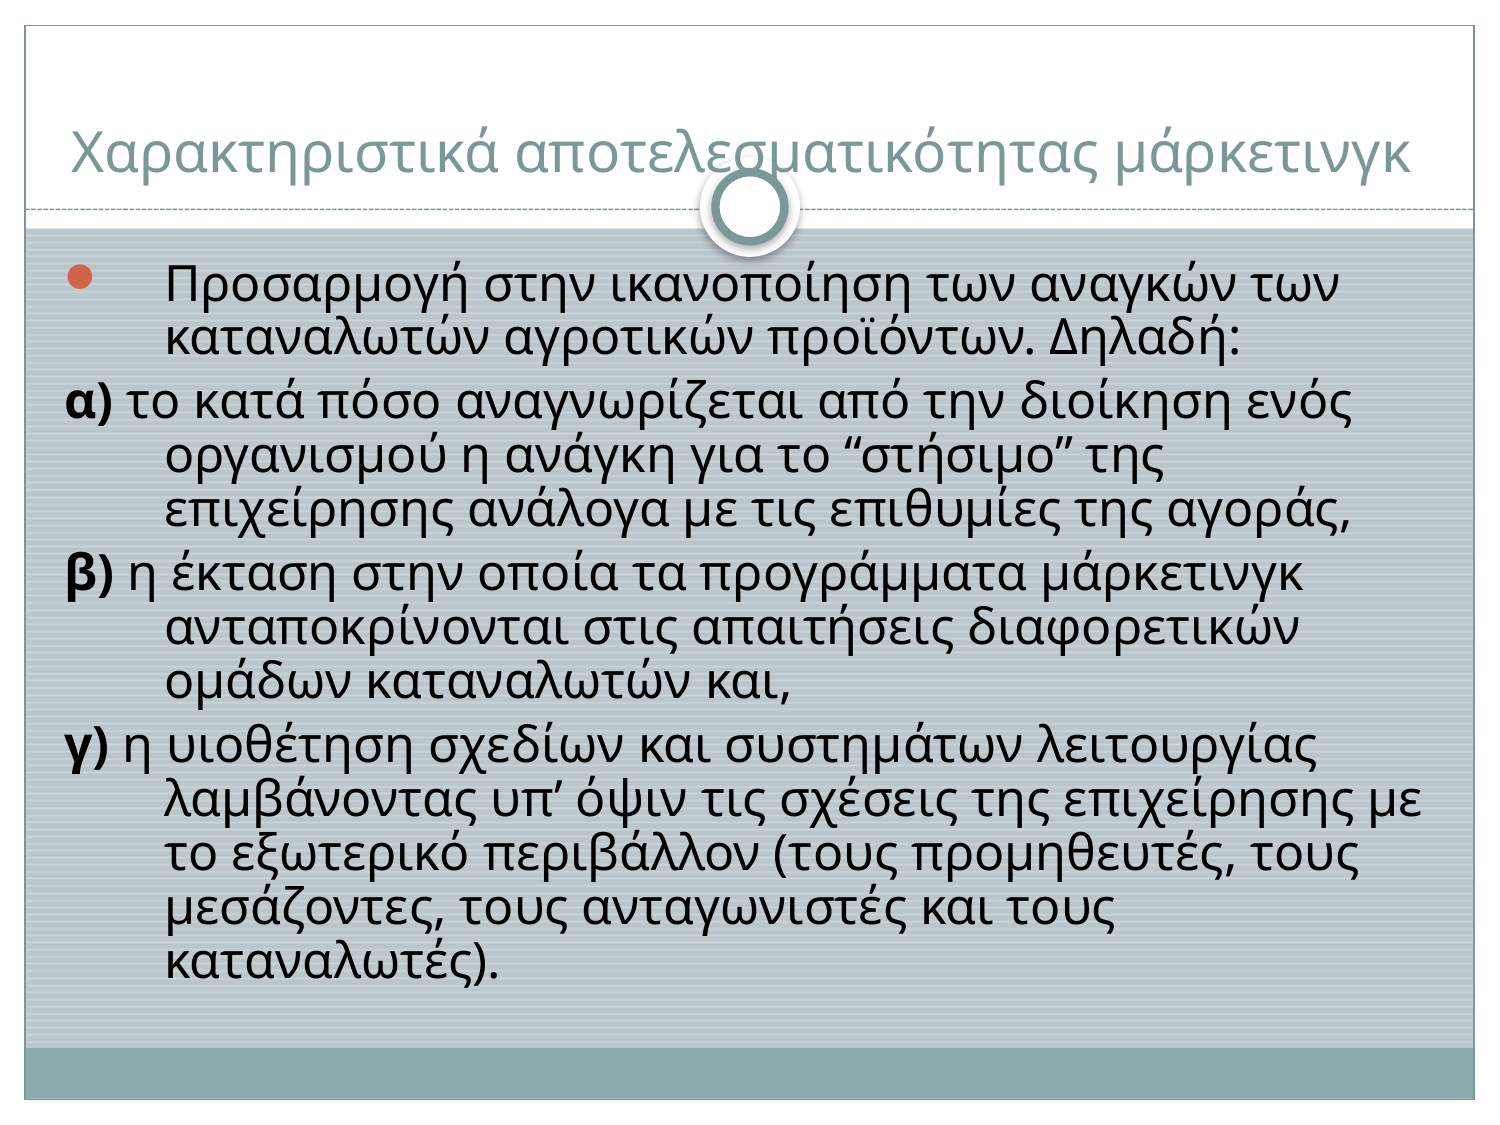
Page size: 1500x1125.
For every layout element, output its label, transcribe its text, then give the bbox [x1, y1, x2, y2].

title Χαρακτηριστικά αποτελεσματικότητας μάρκετινγκ [41, 66, 1442, 191]
list Προσαρμογή στην ικανοποίηση των αναγκών των καταναλωτών αγροτικών προϊόντων. Δηλαδή: α) το κατά πόσο αναγνωρίζεται από την διοίκηση ενός οργανισμού η ανάγκη για το “στήσιμο” της επιχείρησης ανάλογα με τις επιθυμίες της αγοράς, β) η έκταση στην οποία τα προγράμματα μάρκετινγκ ανταποκρίνονται στις απαιτήσεις διαφορετικών ομάδων καταναλωτών και, γ) η υιοθέτηση σχεδίων και συστημάτων λειτουργίας λαμβάνοντας υπ’ όψιν τις σχέσεις της επιχείρησης με το εξωτερικό περιβάλλον (τους προμηθευτές, τους μεσάζοντες, τους ανταγωνιστές και τους καταναλωτές). [49, 250, 1445, 1001]
